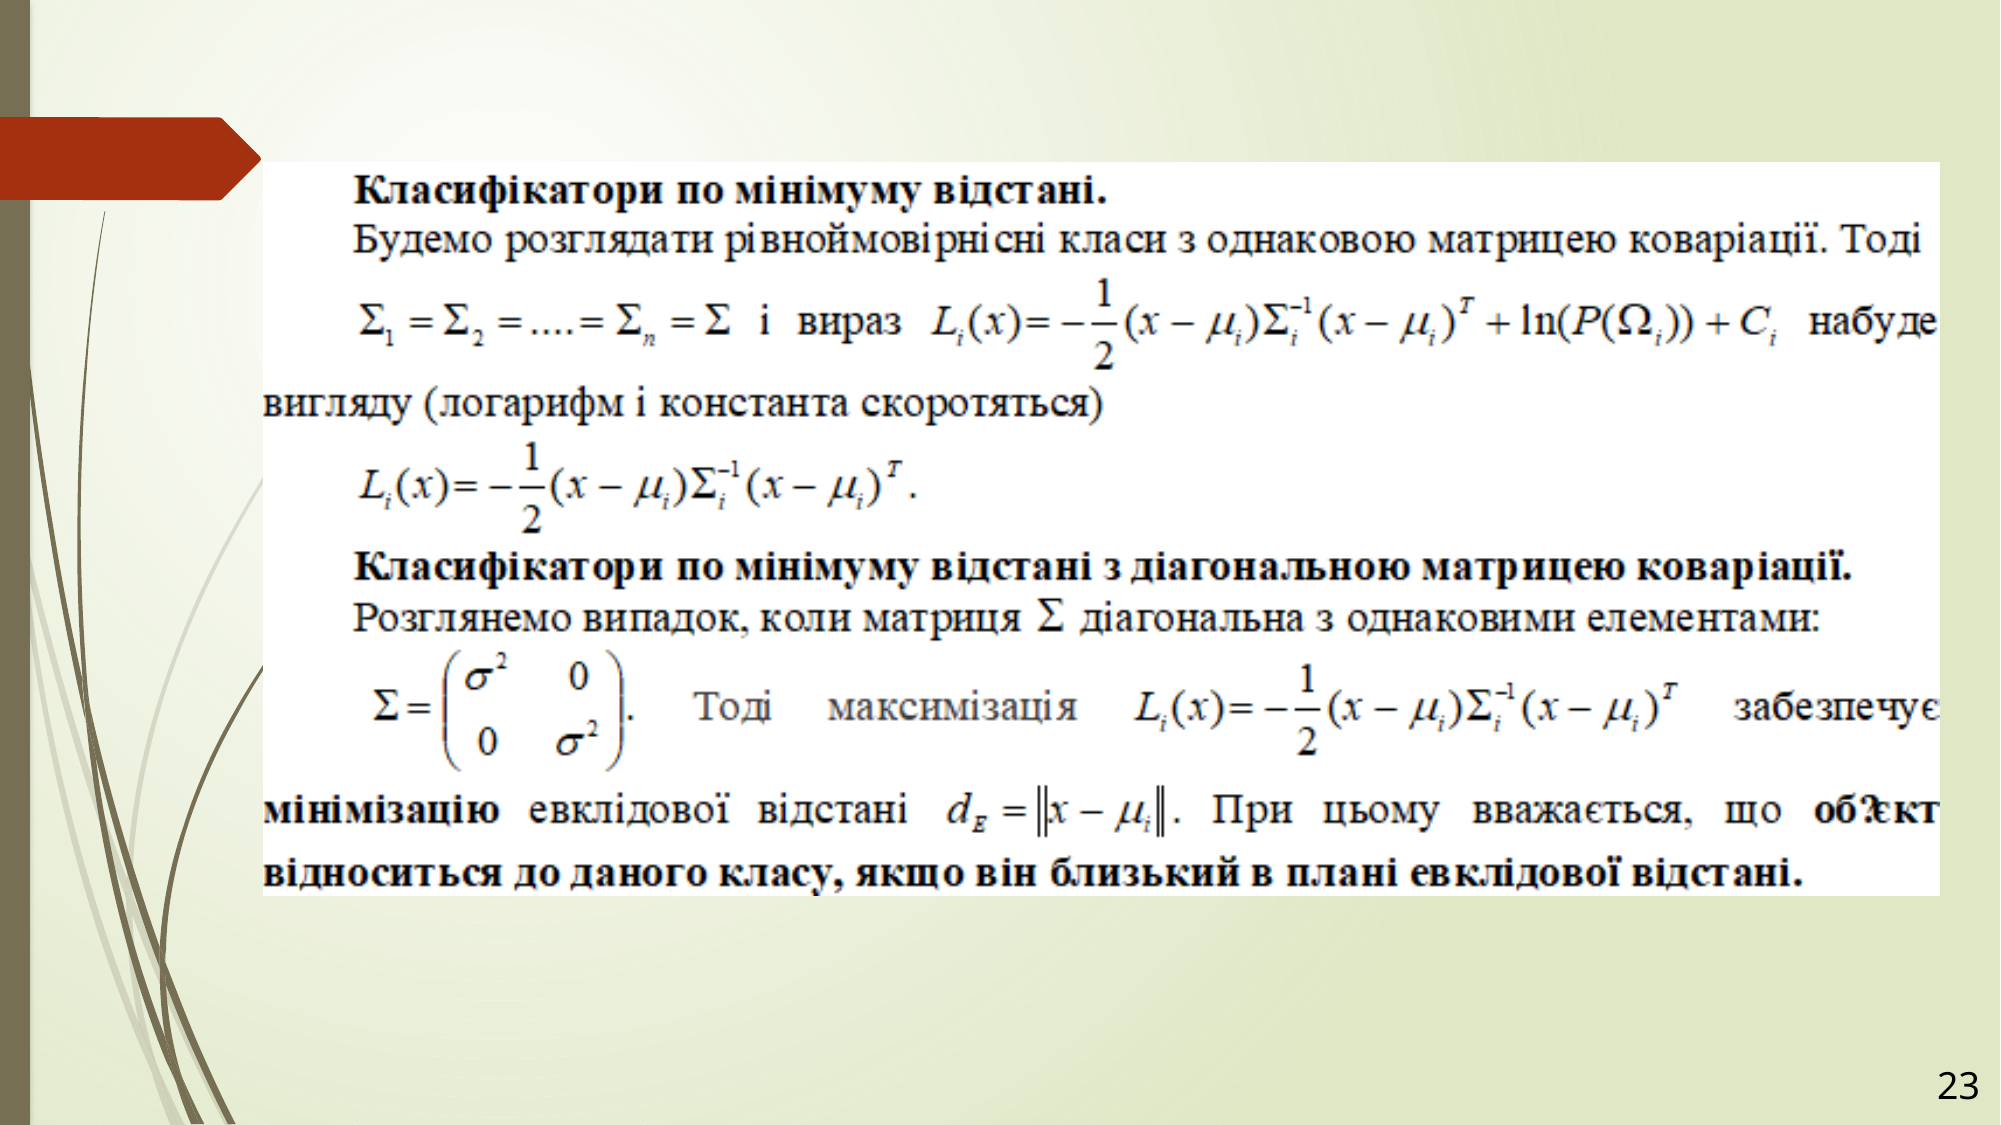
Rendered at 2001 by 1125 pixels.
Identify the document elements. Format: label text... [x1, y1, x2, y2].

picture [263, 162, 1940, 896]
text_box 23 [1922, 1054, 1995, 1114]
